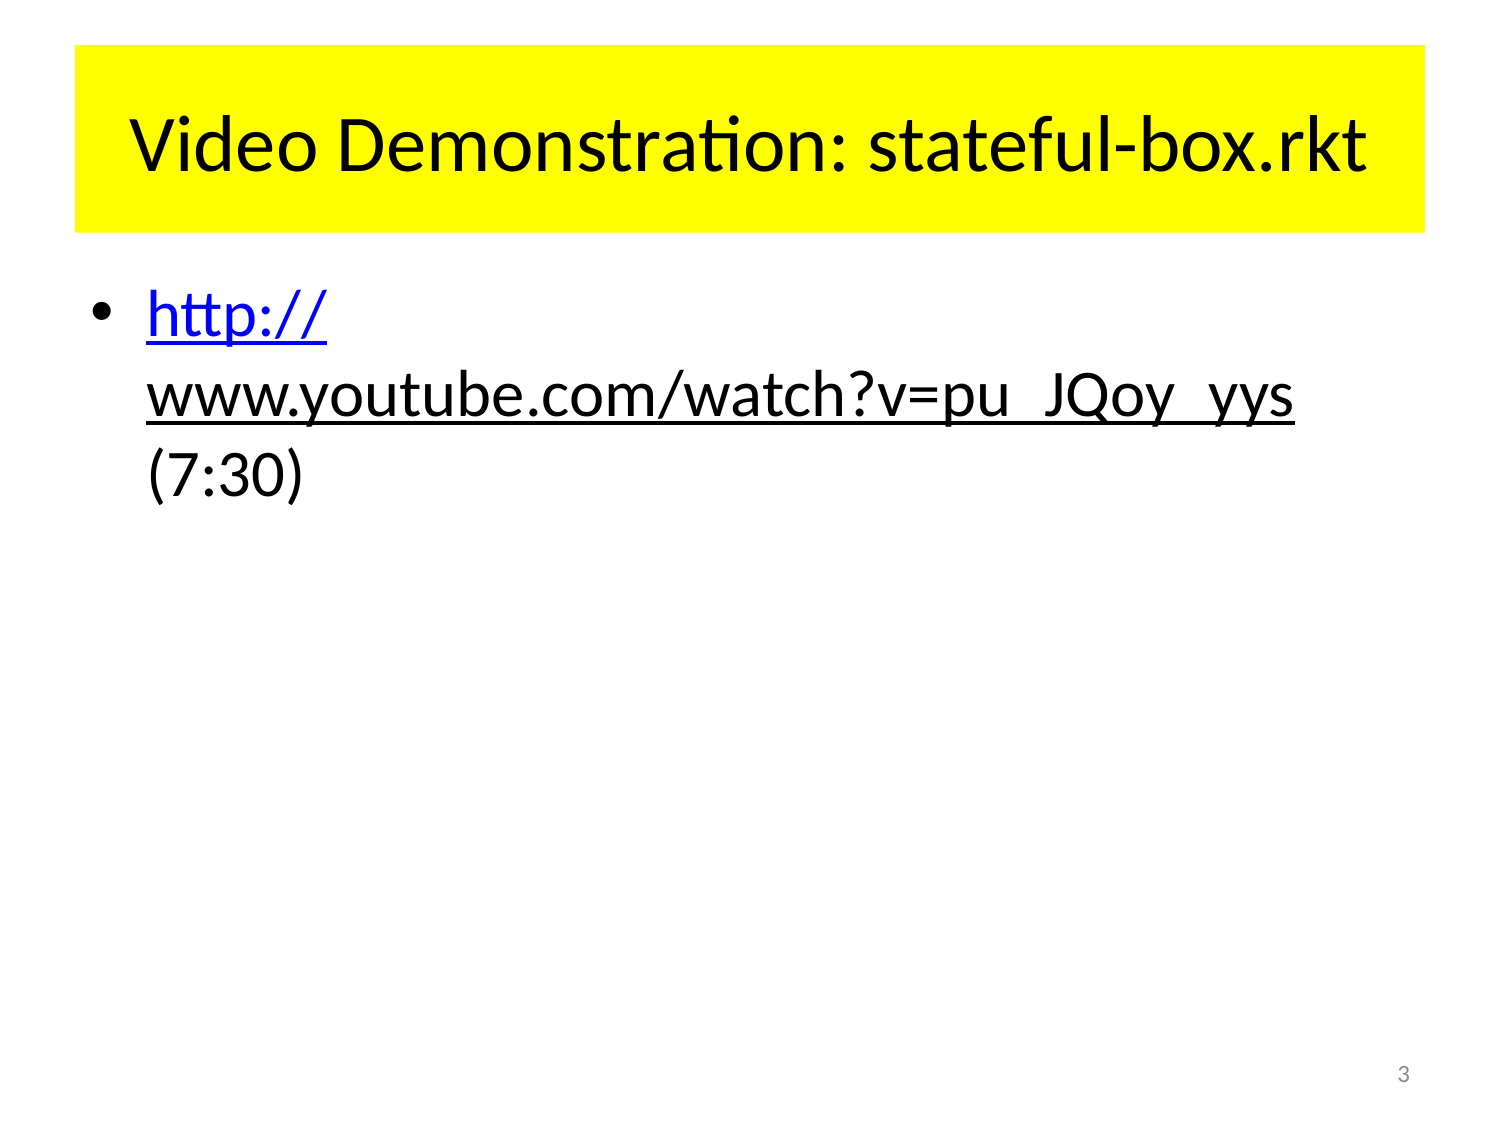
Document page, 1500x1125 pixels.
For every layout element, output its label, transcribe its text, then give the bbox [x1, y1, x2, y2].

slide_number 3 [1074, 1042, 1425, 1103]
list http://www.youtube.com/watch?v=pu_JQoy_yys (7:30) [75, 262, 1425, 1005]
title Video Demonstration: stateful-box.rkt [75, 45, 1425, 233]
